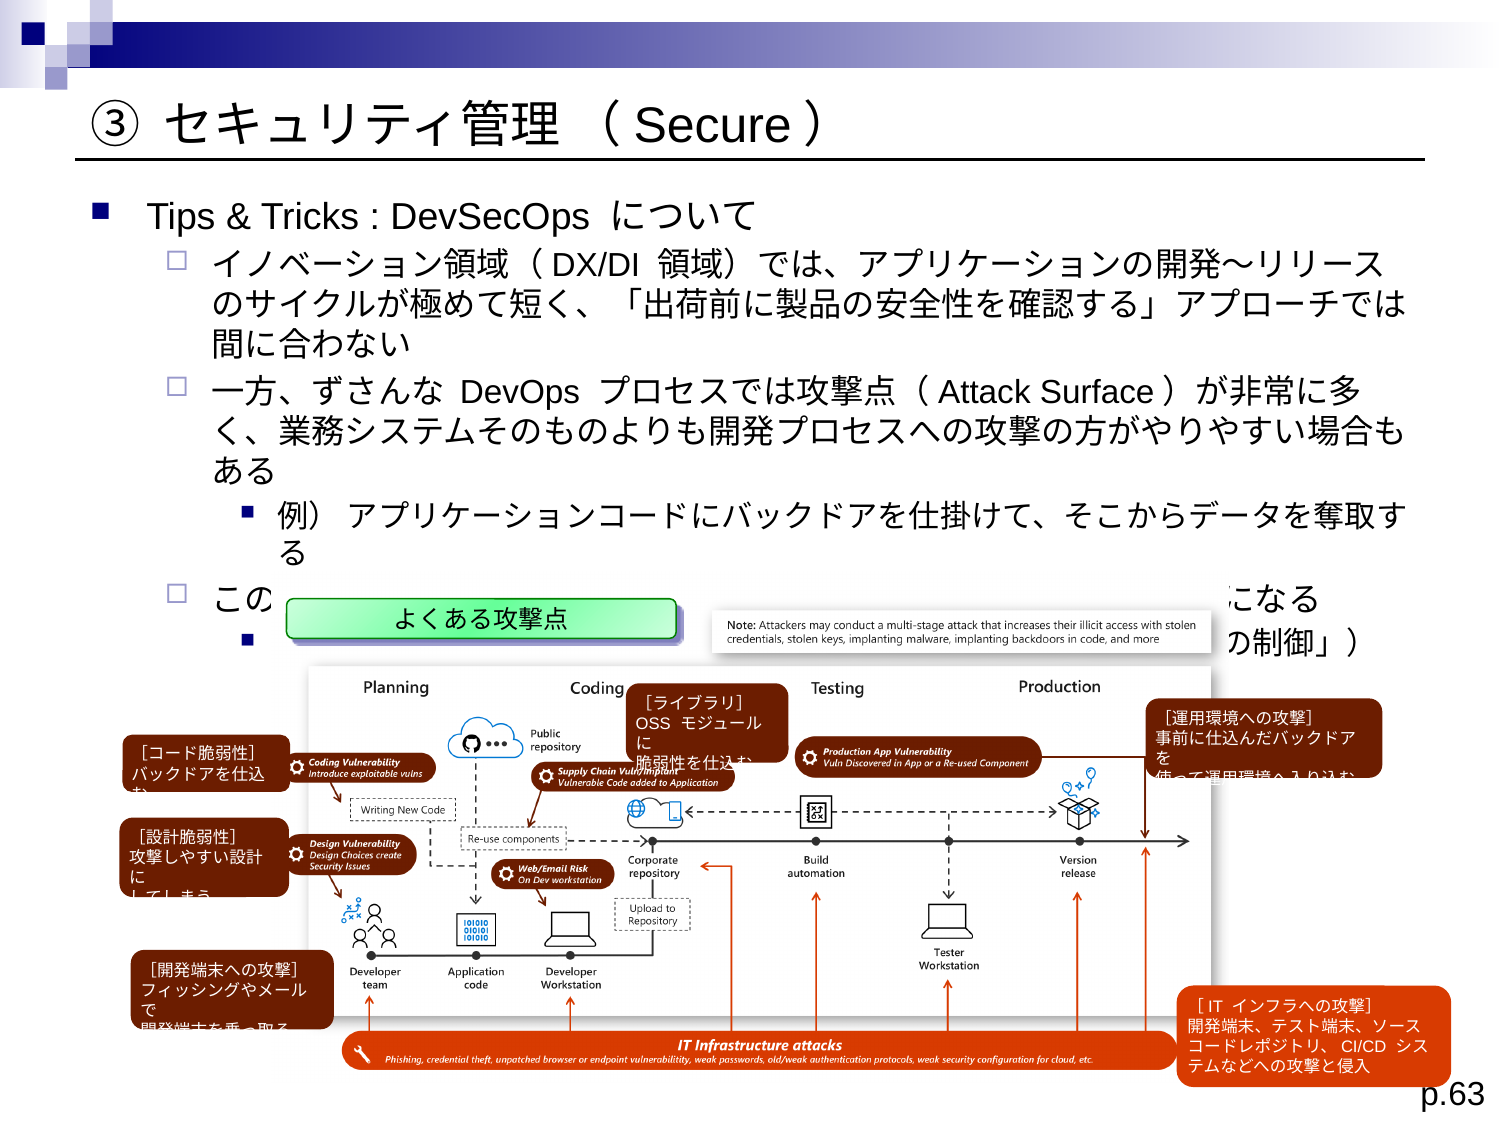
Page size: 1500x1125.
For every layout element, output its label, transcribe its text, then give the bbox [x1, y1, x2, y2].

text_box ［開発端末への攻撃］ フィッシングやメールで 開発端末を乗っ取る [130, 949, 271, 1030]
text_box ［IT インフラへの攻撃］ 開発端末、テスト端末、ソースコードレポジトリ、CI/CD システムなどへの攻撃と侵入 [1182, 985, 1452, 1088]
text_box ［設計脆弱性］ 攻撃しやすい設計に してしまう [119, 817, 271, 898]
list Tips & Tricks : DevSecOps について イノベーション領域（DX/DI 領域）では、アプリケーションの開発～リリースのサイクルが極めて短く、「出荷前に製品の安全性を確認する」アプローチでは間に合わない 一方、ずさんな DevOps プロセスでは攻撃点（Attack Surface）が非常に多く、業務システムそのものよりも開発プロセスへの攻撃の方がやりやすい場合もある 例） アプリケーションコードにバックドアを仕掛けて、そこからデータを奪取する このため、DevOps プロセス全体の安全性を高める取り組みが必要になる 具体的な取り組み内容 → Azure CAF 資料を参照（「DevSecOps の制御」） [75, 184, 1425, 1083]
text_box ［運用環境への攻撃］ 事前に仕込んだバックドアを 使って運用環境へ入り込む [1229, 698, 1383, 778]
picture [271, 571, 1229, 1083]
text_box ［コード脆弱性］ バックドアを仕込む [122, 734, 271, 792]
title ③ セキュリティ管理 （Secure） [75, 85, 1425, 160]
